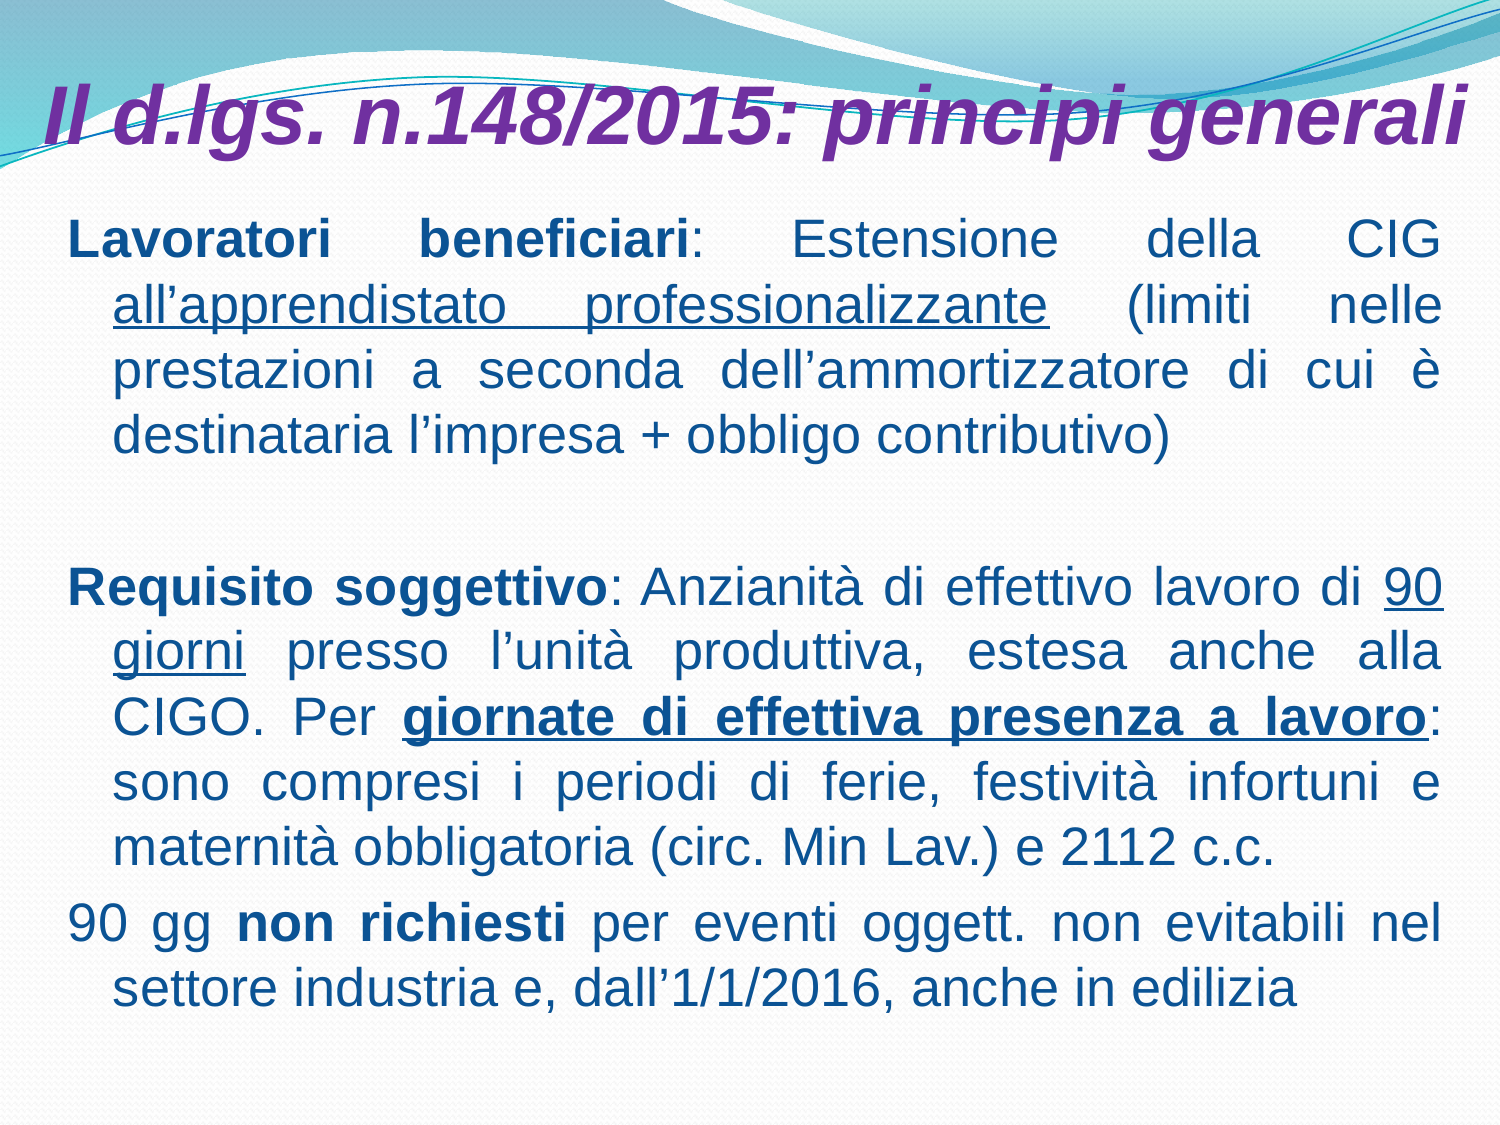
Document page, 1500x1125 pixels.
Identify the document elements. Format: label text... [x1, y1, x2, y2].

title Il d.lgs. n.148/2015: principi generali [41, 42, 1471, 161]
list Lavoratori beneficiari: Estensione della CIG all’apprendistato professionalizzante (limiti nelle prestazioni a seconda dell’ammortizzatore di cui è destinataria l’impresa + obbligo contributivo) Requisito soggettivo: Anzianità di effettivo lavoro di 90 giorni presso l’unità produttiva, estesa anche alla CIGO. Per giornate di effettiva presenza a lavoro: sono compresi i periodi di ferie, festività infortuni e maternità obbligatoria (circ. Min Lav.) e 2112 c.c. 90 gg non richiesti per eventi oggett. non evitabili nel settore industria e, dall’1/1/2016, anche in edilizia [53, 196, 1459, 1035]
